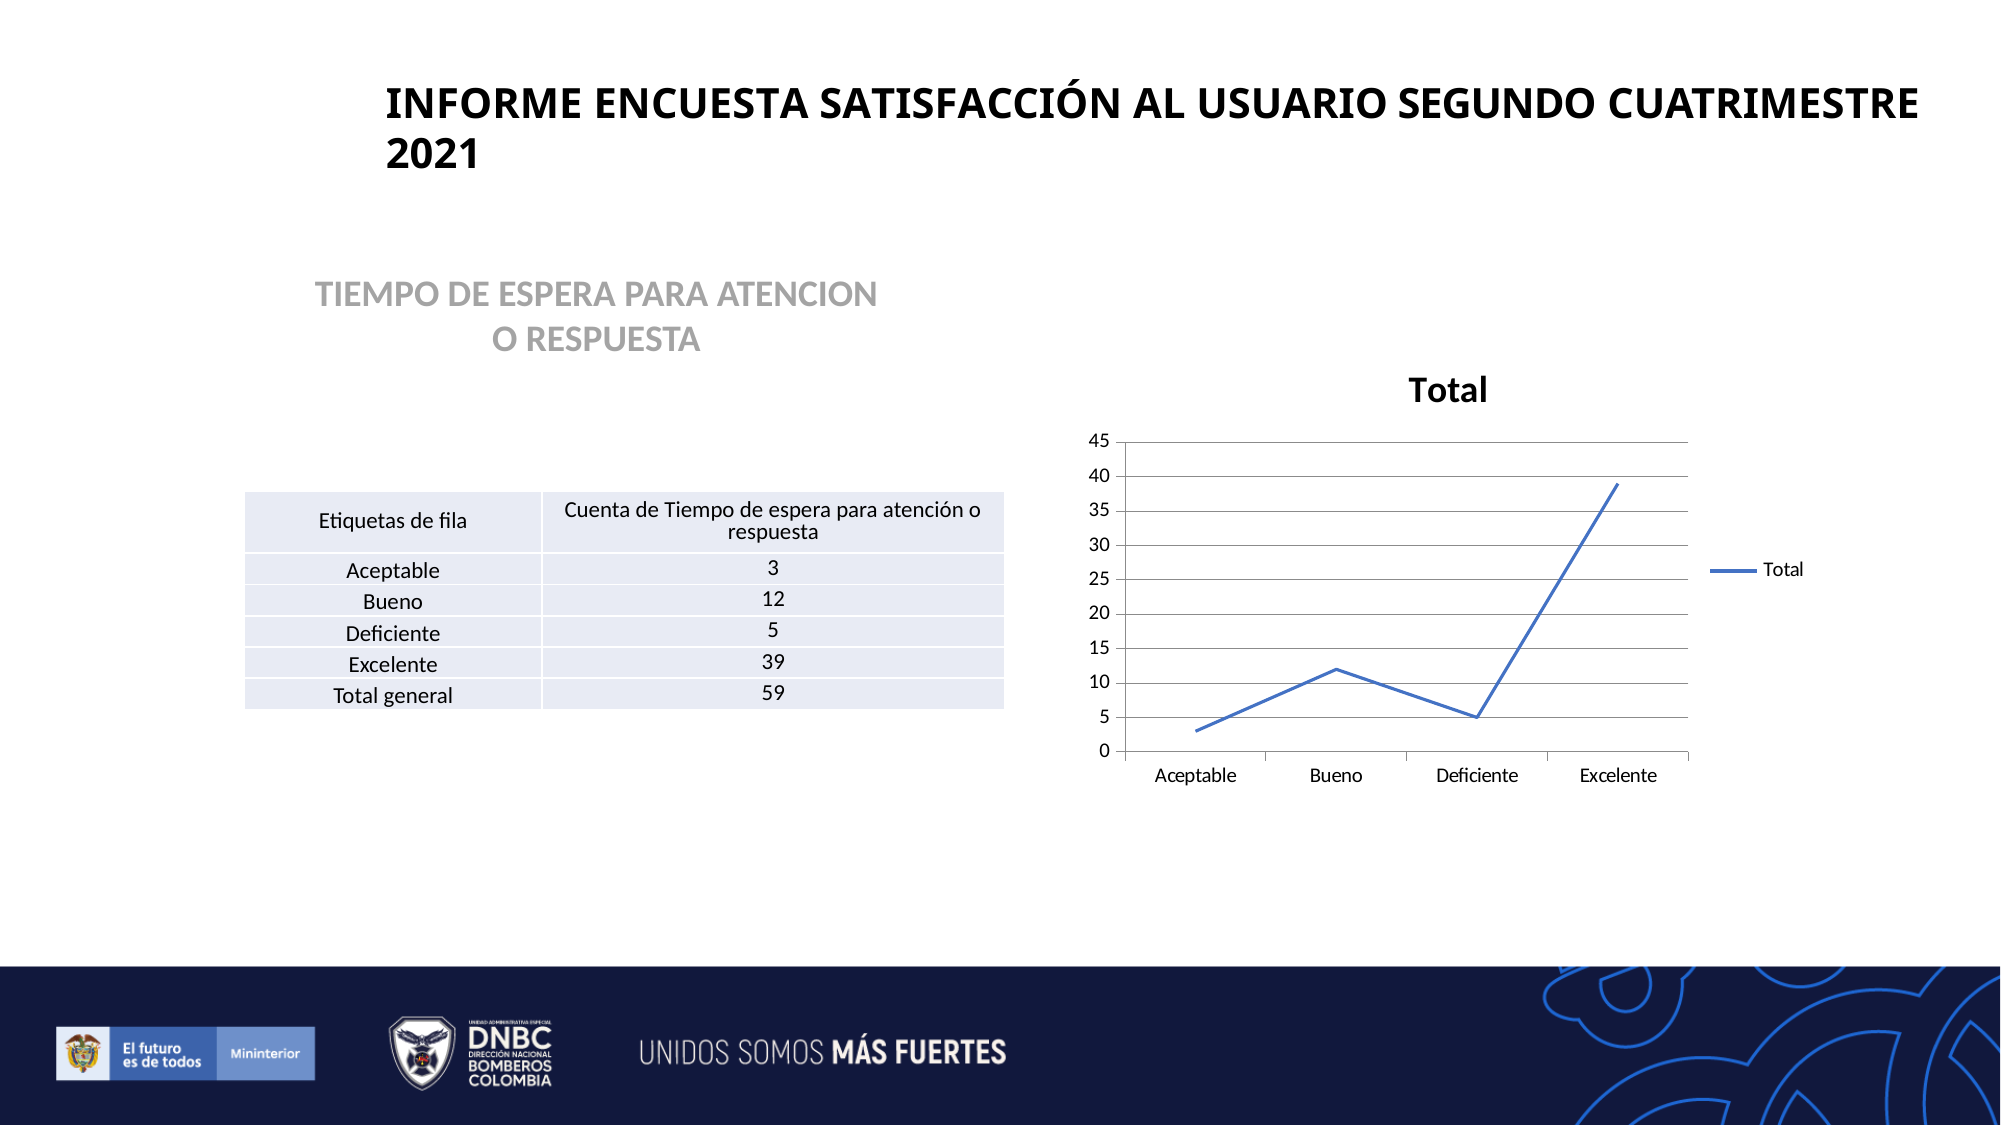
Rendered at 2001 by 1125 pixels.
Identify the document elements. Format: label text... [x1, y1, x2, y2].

picture [0, 0, 2001, 1125]
table_cell 59 [543, 679, 1004, 709]
table_header Cuenta de Tiempo de espera para atención o respuesta [543, 492, 1004, 552]
table_cell 5 [543, 617, 1004, 646]
chart [1073, 346, 1824, 797]
table_cell 3 [543, 554, 1004, 584]
text_box TIEMPO DE ESPERA PARA ATENCION O RESPUESTA [311, 268, 880, 359]
table_cell Bueno [245, 585, 541, 615]
table_header Etiquetas de fila [245, 492, 541, 552]
table_cell 39 [543, 648, 1004, 677]
table_cell Deficiente [245, 617, 541, 646]
table_cell Aceptable [245, 554, 541, 584]
table_cell Total general [245, 679, 541, 709]
table_cell 12 [543, 585, 1004, 615]
title INFORME ENCUESTA SATISFACCIÓN AL USUARIO SEGUNDO CUATRIMESTRE 2021 [171, 32, 1947, 221]
table_cell Excelente [245, 648, 541, 677]
